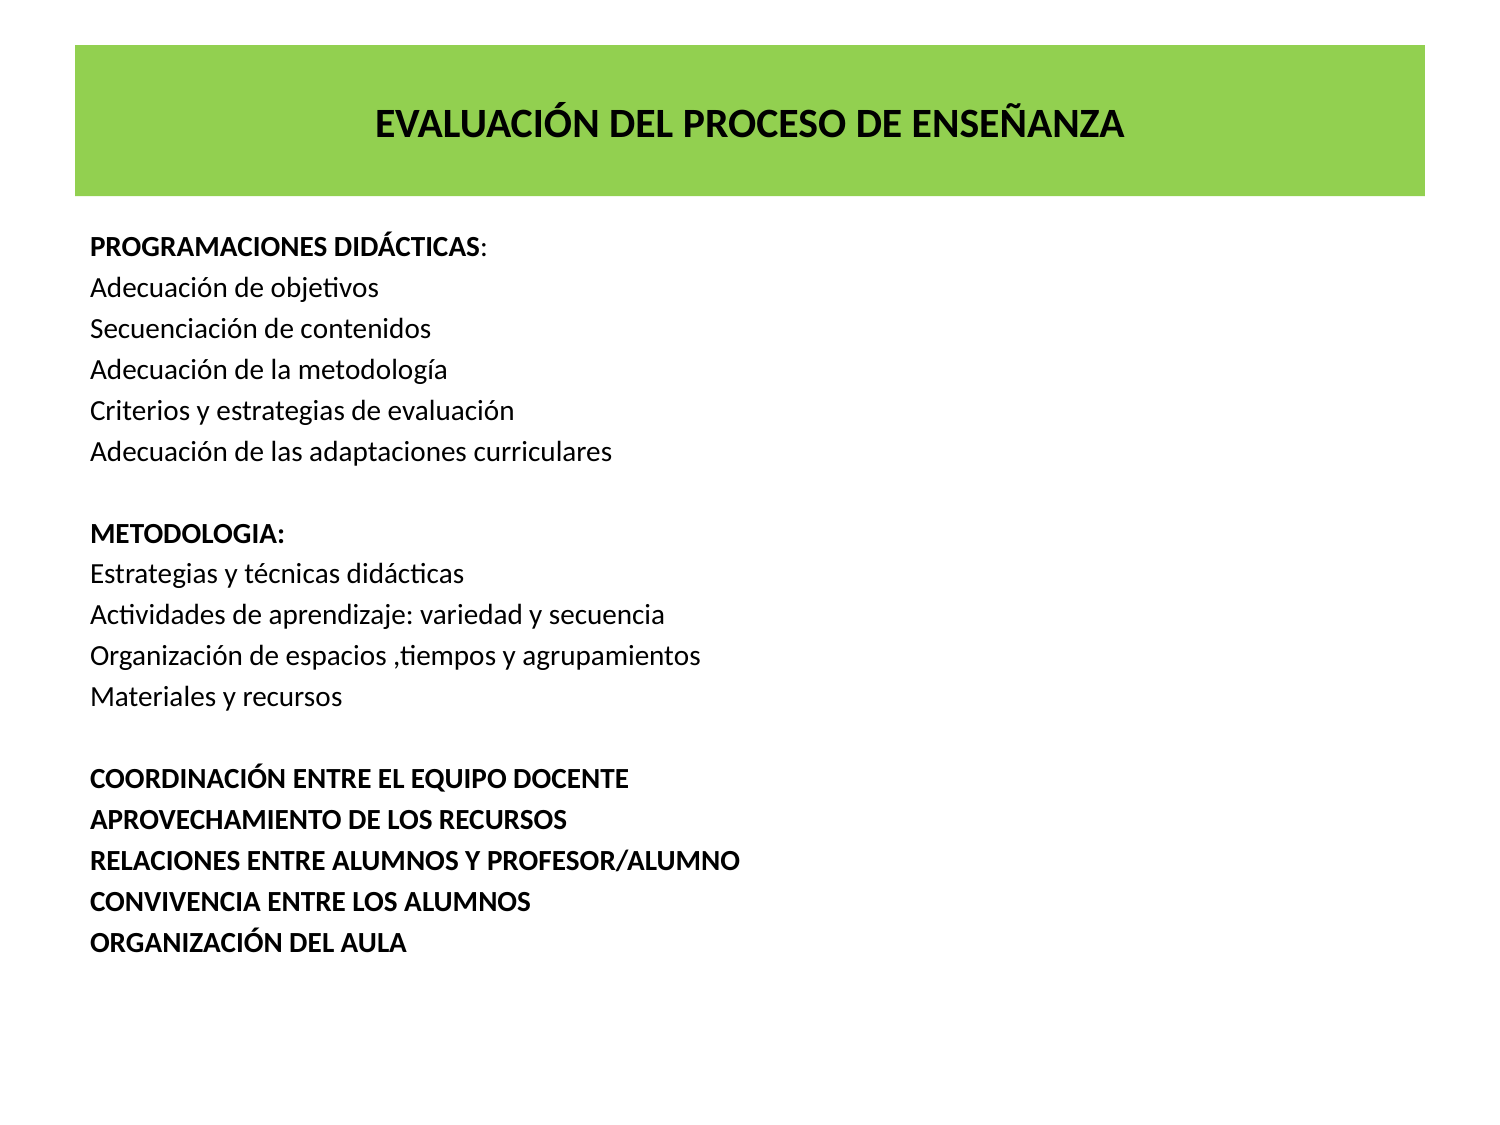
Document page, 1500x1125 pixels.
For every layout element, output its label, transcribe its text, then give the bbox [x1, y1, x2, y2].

title EVALUACIÓN DEL PROCESO DE ENSEÑANZA [75, 45, 1425, 197]
list PROGRAMACIONES DIDÁCTICAS: Adecuación de objetivos Secuenciación de contenidos Adecuación de la metodología Criterios y estrategias de evaluación Adecuación de las adaptaciones curriculares METODOLOGIA: Estrategias y técnicas didácticas Actividades de aprendizaje: variedad y secuencia Organización de espacios ,tiempos y agrupamientos Materiales y recursos COORDINACIÓN ENTRE EL EQUIPO DOCENTE APROVECHAMIENTO DE LOS RECURSOS RELACIONES ENTRE ALUMNOS Y PROFESOR/ALUMNO CONVIVENCIA ENTRE LOS ALUMNOS ORGANIZACIÓN DEL AULA [75, 219, 1425, 1005]
